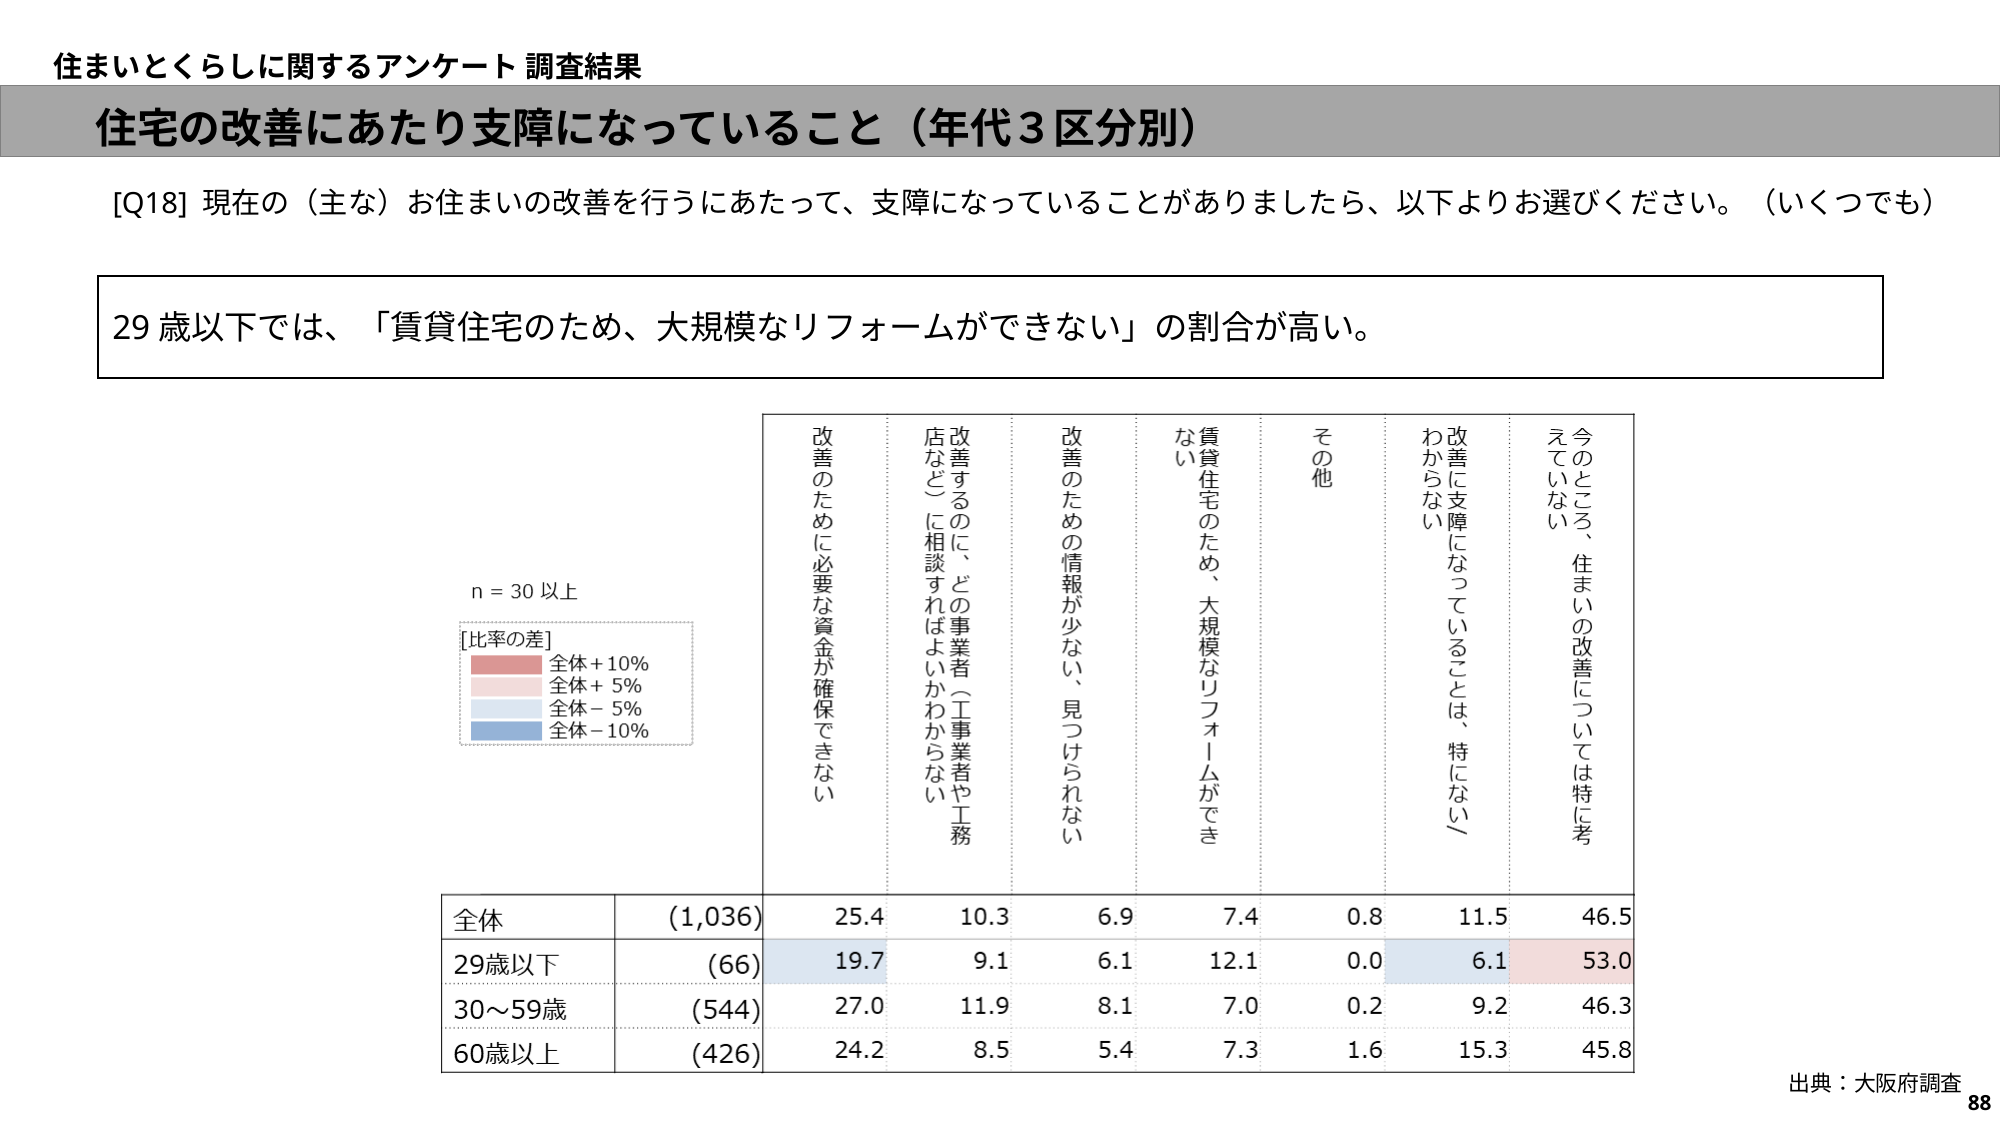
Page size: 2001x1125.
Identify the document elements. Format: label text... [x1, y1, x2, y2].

text_box [Q18] 現在の（主な）お住まいの改善を行うにあたって、支障になっていることがありましたら、以下よりお選びください。（いくつでも） [97, 177, 1978, 227]
text_box 住まいとくらしに関するアンケート 調査結果 [53, 47, 1138, 83]
picture [441, 413, 1635, 1081]
text_box 住宅の改善にあたり支障になっていること（年代３区分別） [52, 94, 1533, 149]
text_box 出典：大阪府調査 [193, 1057, 1978, 1096]
text_box [0, 85, 2000, 157]
slide_number 88 [1935, 1082, 1992, 1125]
text_box 29歳以下では、「賃貸住宅のため、大規模なリフォームができない」の割合が高い。 [97, 275, 1884, 379]
